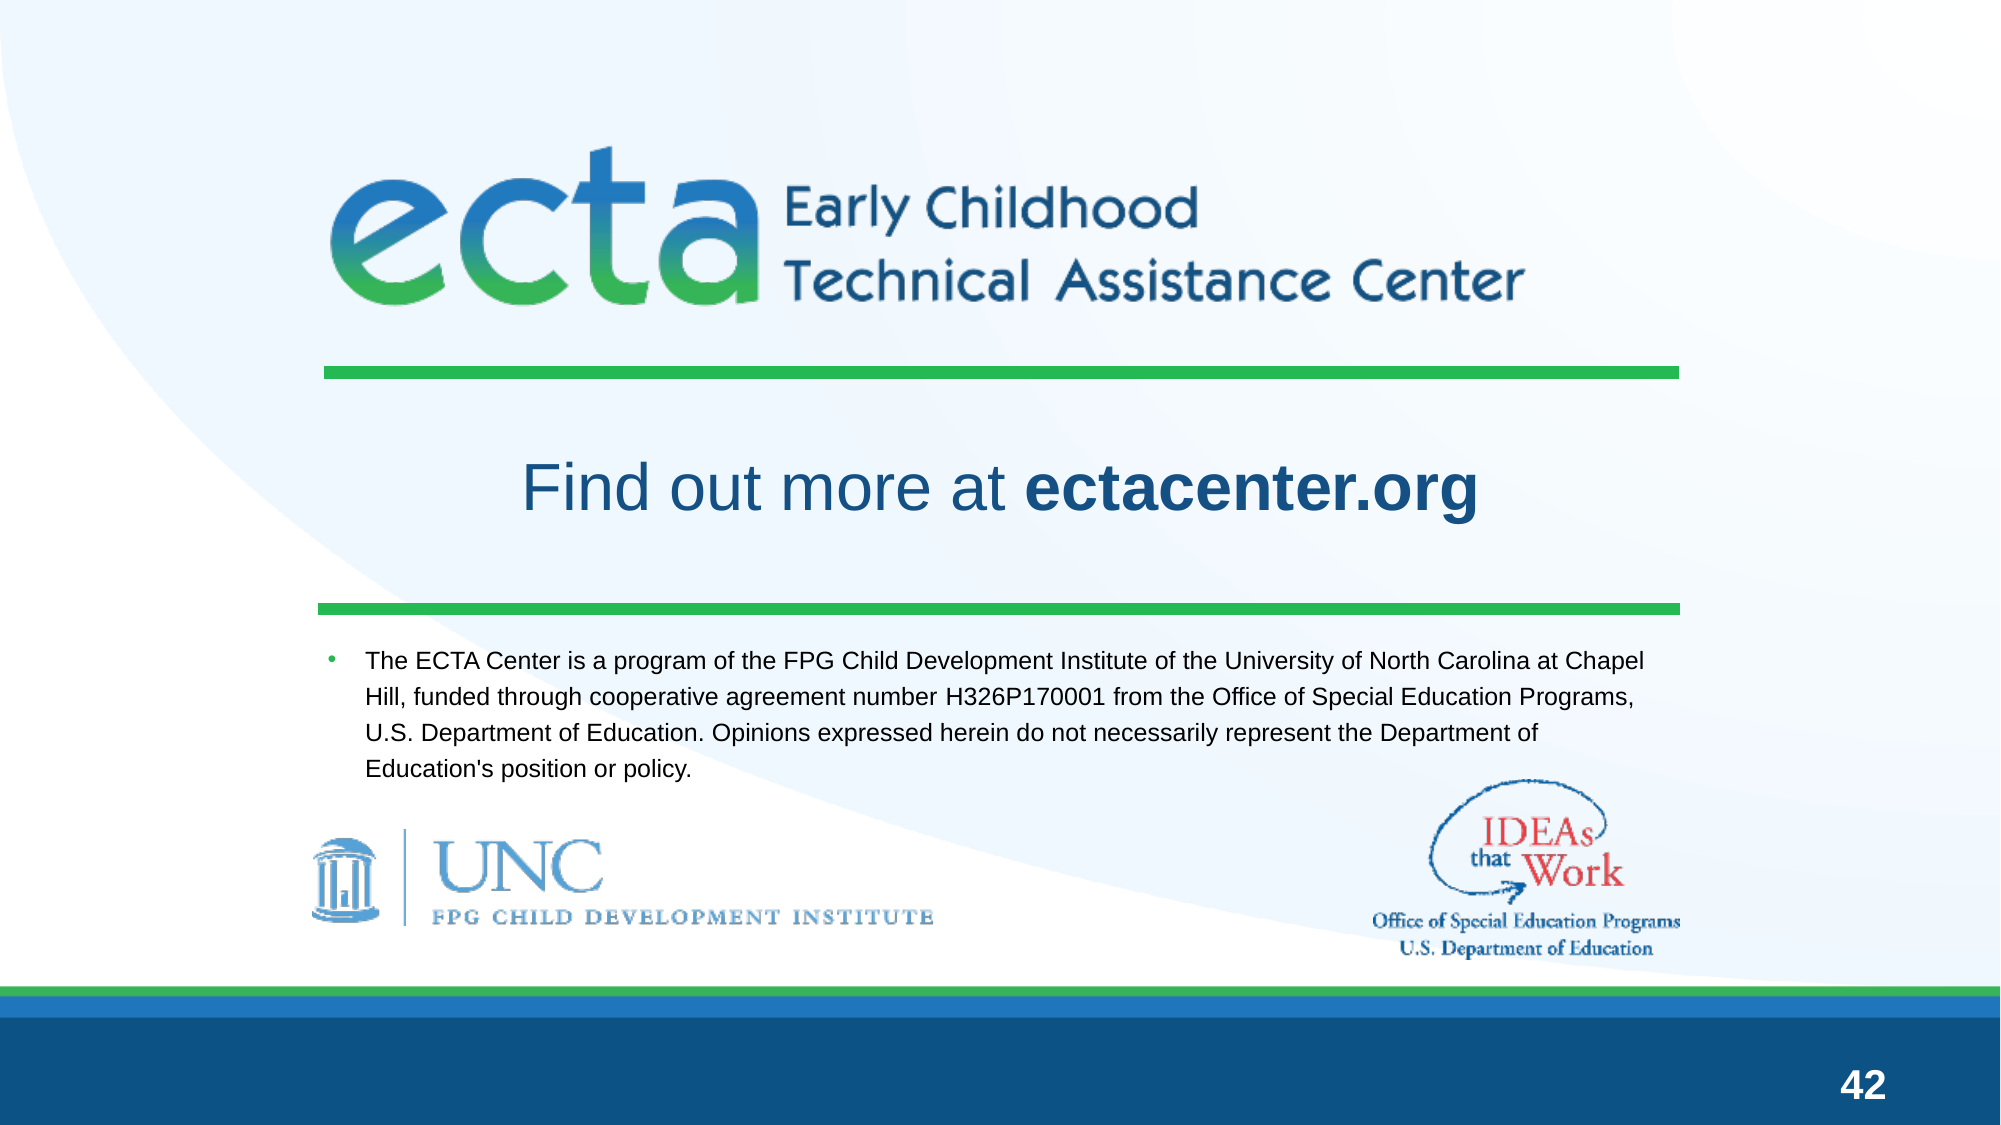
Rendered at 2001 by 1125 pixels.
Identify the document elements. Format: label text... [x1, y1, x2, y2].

list The ECTA Center is a program of the FPG Child Development Institute of the University of North Carolina at Chapel Hill, funded through cooperative agreement number H326P170001 from the Office of Special Education Programs, U.S. Department of Education. Opinions expressed herein do not necessarily represent the Department of Education's position or policy. [312, 630, 1679, 798]
picture [0, 0, 2001, 1125]
title Find out more at ectacenter.org [323, 413, 1679, 564]
slide_number 42 [1699, 1041, 1902, 1125]
